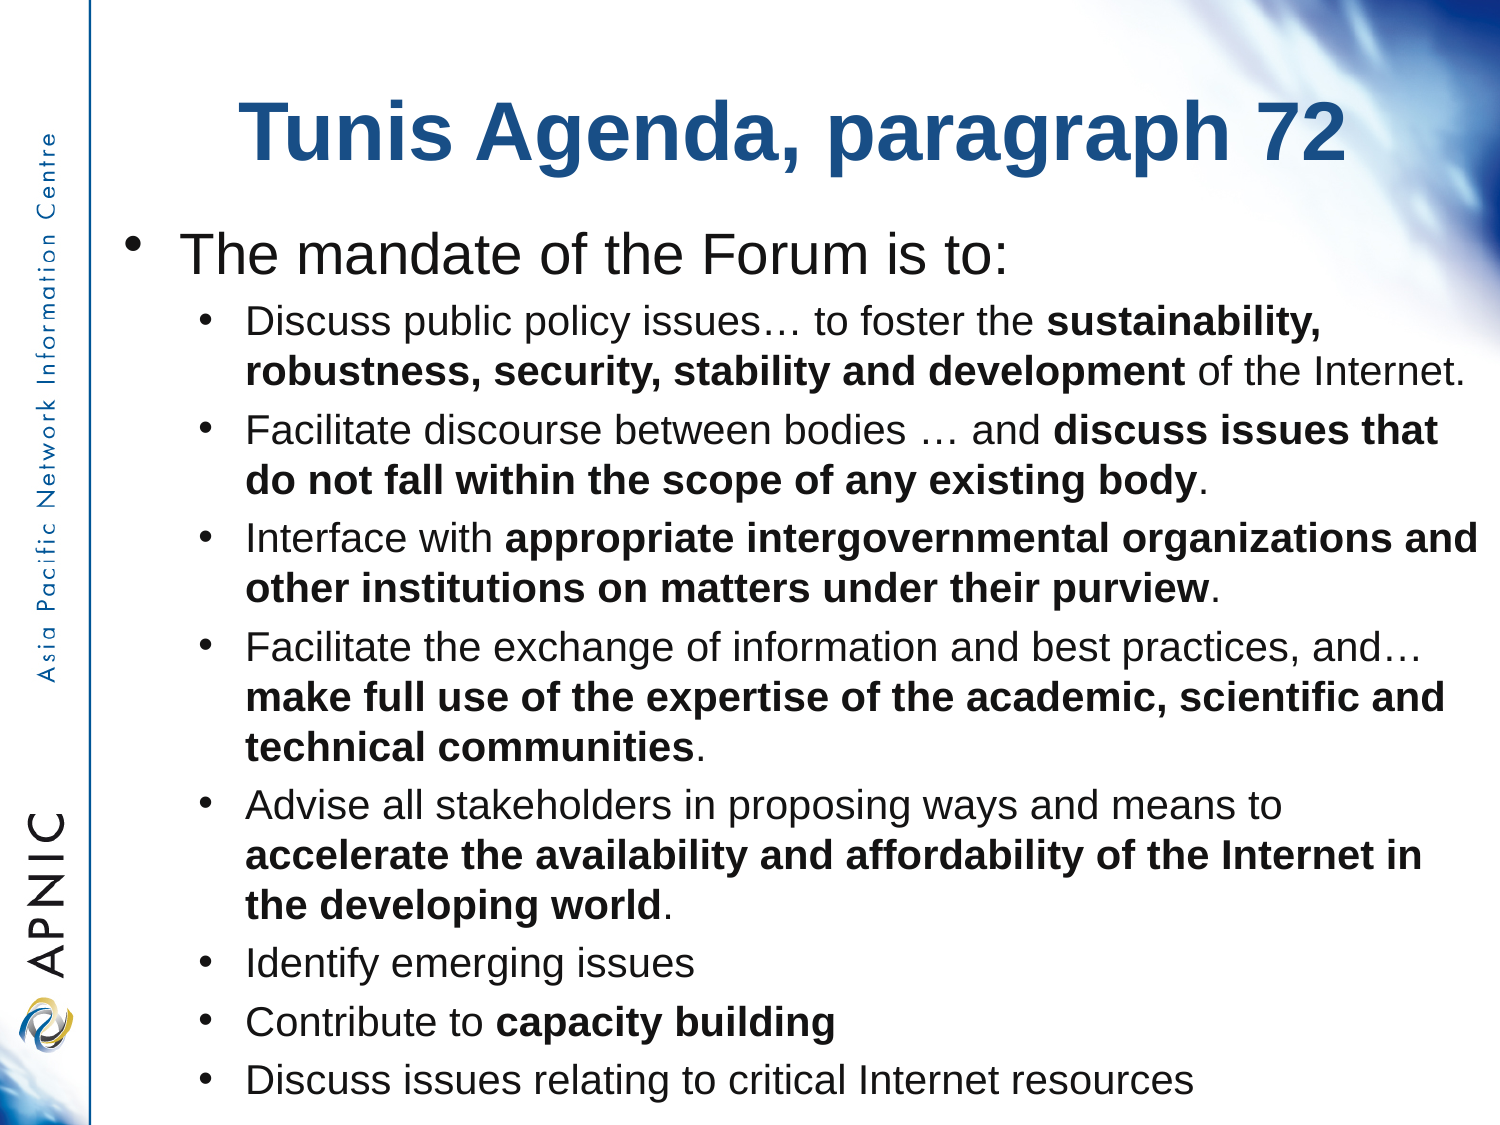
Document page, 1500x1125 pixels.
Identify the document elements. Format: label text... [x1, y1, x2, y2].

title Tunis Agenda, paragraph 72 [137, 33, 1451, 208]
picture [0, 0, 1500, 1125]
list The mandate of the Forum is to: Discuss public policy issues… to foster the sustainability, robustness, security, stability and development of the Internet. Facilitate discourse between bodies … and discuss issues that do not fall within the scope of any existing body. Interface with appropriate intergovernmental organizations and other institutions on matters under their purview. Facilitate the exchange of information and best practices, and… make full use of the expertise of the academic, scientific and technical communities. Advise all stakeholders in proposing ways and means to accelerate the availability and affordability of the Internet in the developing world. Identify emerging issues Contribute to capacity building Discuss issues relating to critical Internet resources [108, 208, 1500, 1125]
